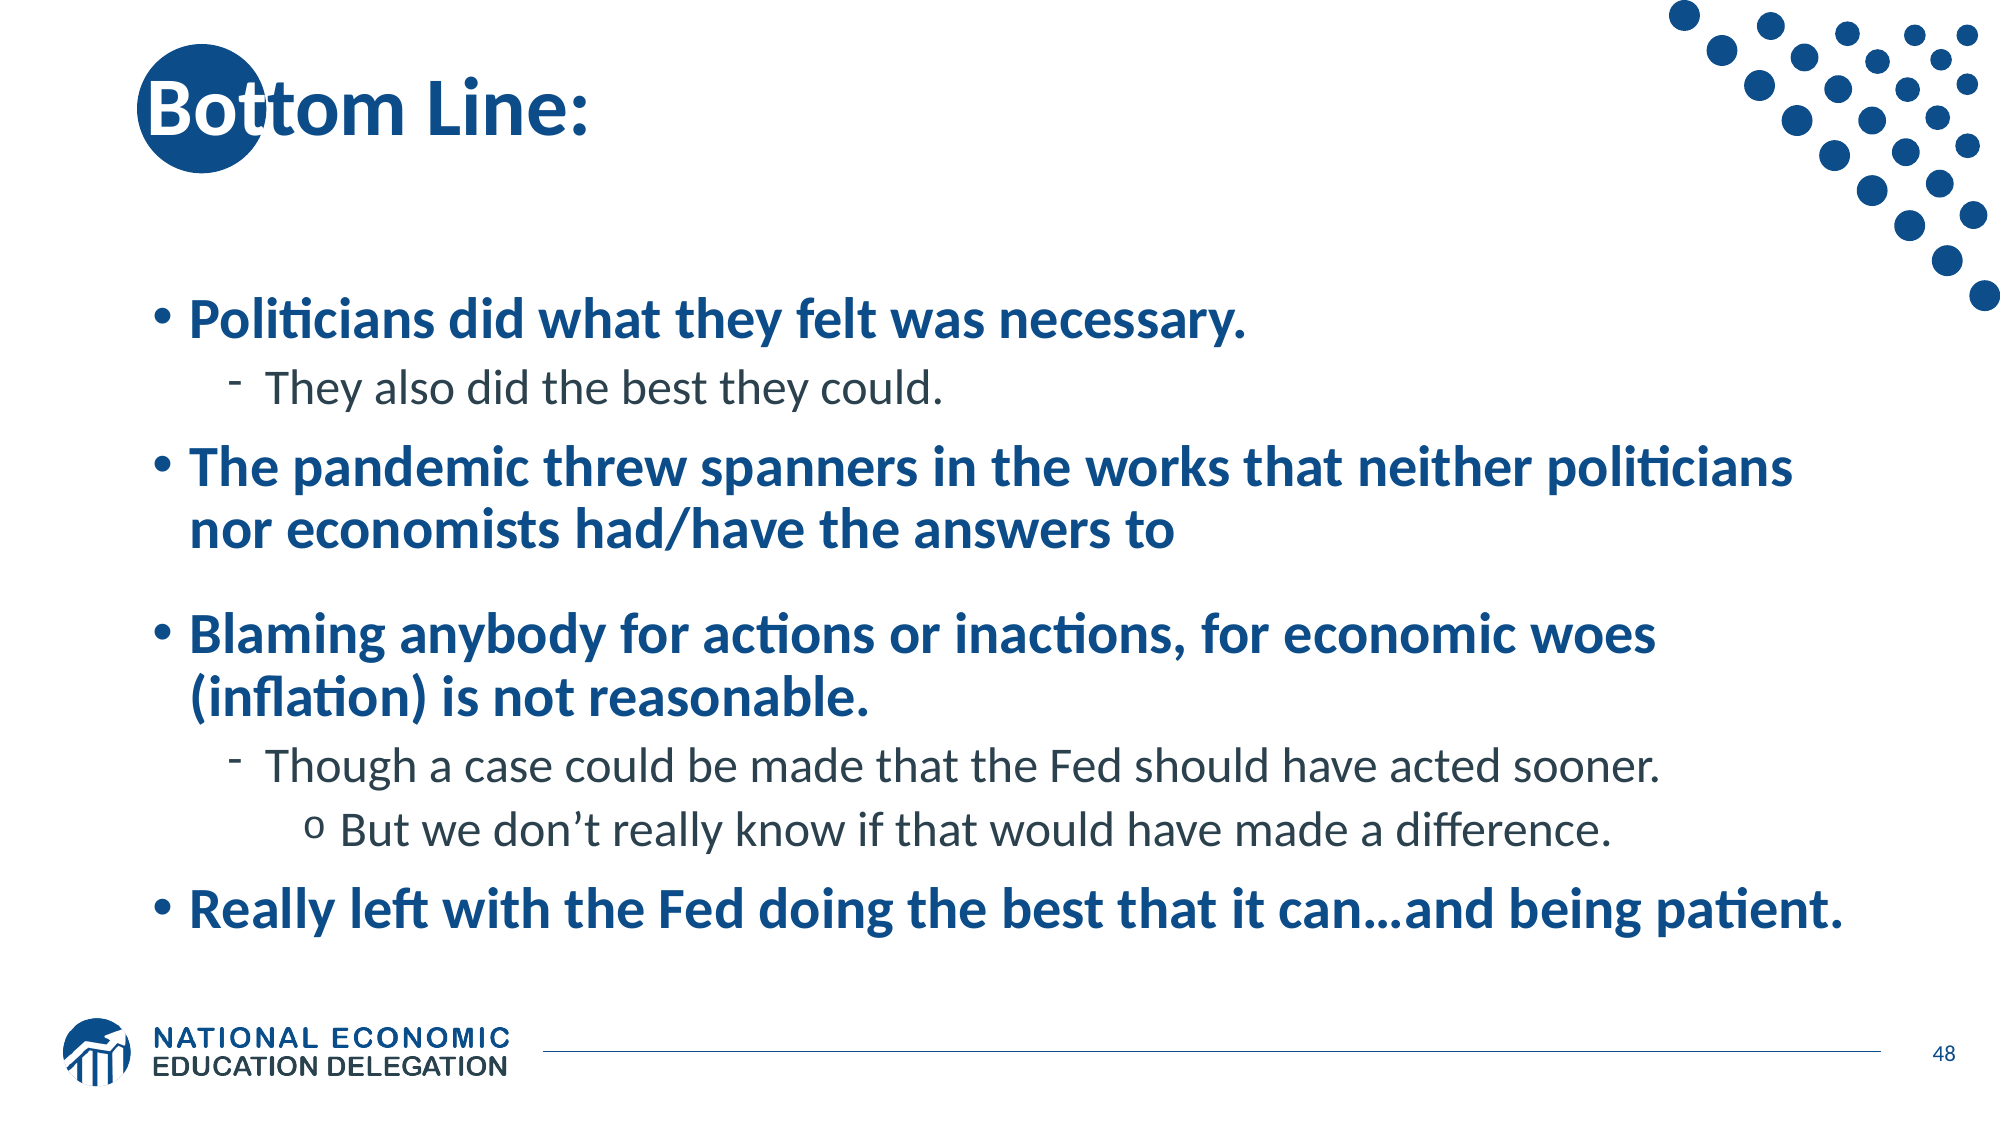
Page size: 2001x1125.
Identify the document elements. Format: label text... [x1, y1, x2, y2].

picture [55, 1013, 520, 1091]
title Bottom Line: [131, 0, 1857, 218]
slide_number 48 [1521, 1022, 1972, 1082]
list Politicians did what they felt was necessary. They also did the best they could. The pandemic threw spanners in the works that neither politicians nor economists had/have the answers to Blaming anybody for actions or inactions, for economic woes (inflation) is not reasonable. Though a case could be made that the Fed should have acted sooner. But we don’t really know if that would have made a difference. Really left with the Fed doing the best that it can…and being patient. [137, 257, 1863, 972]
